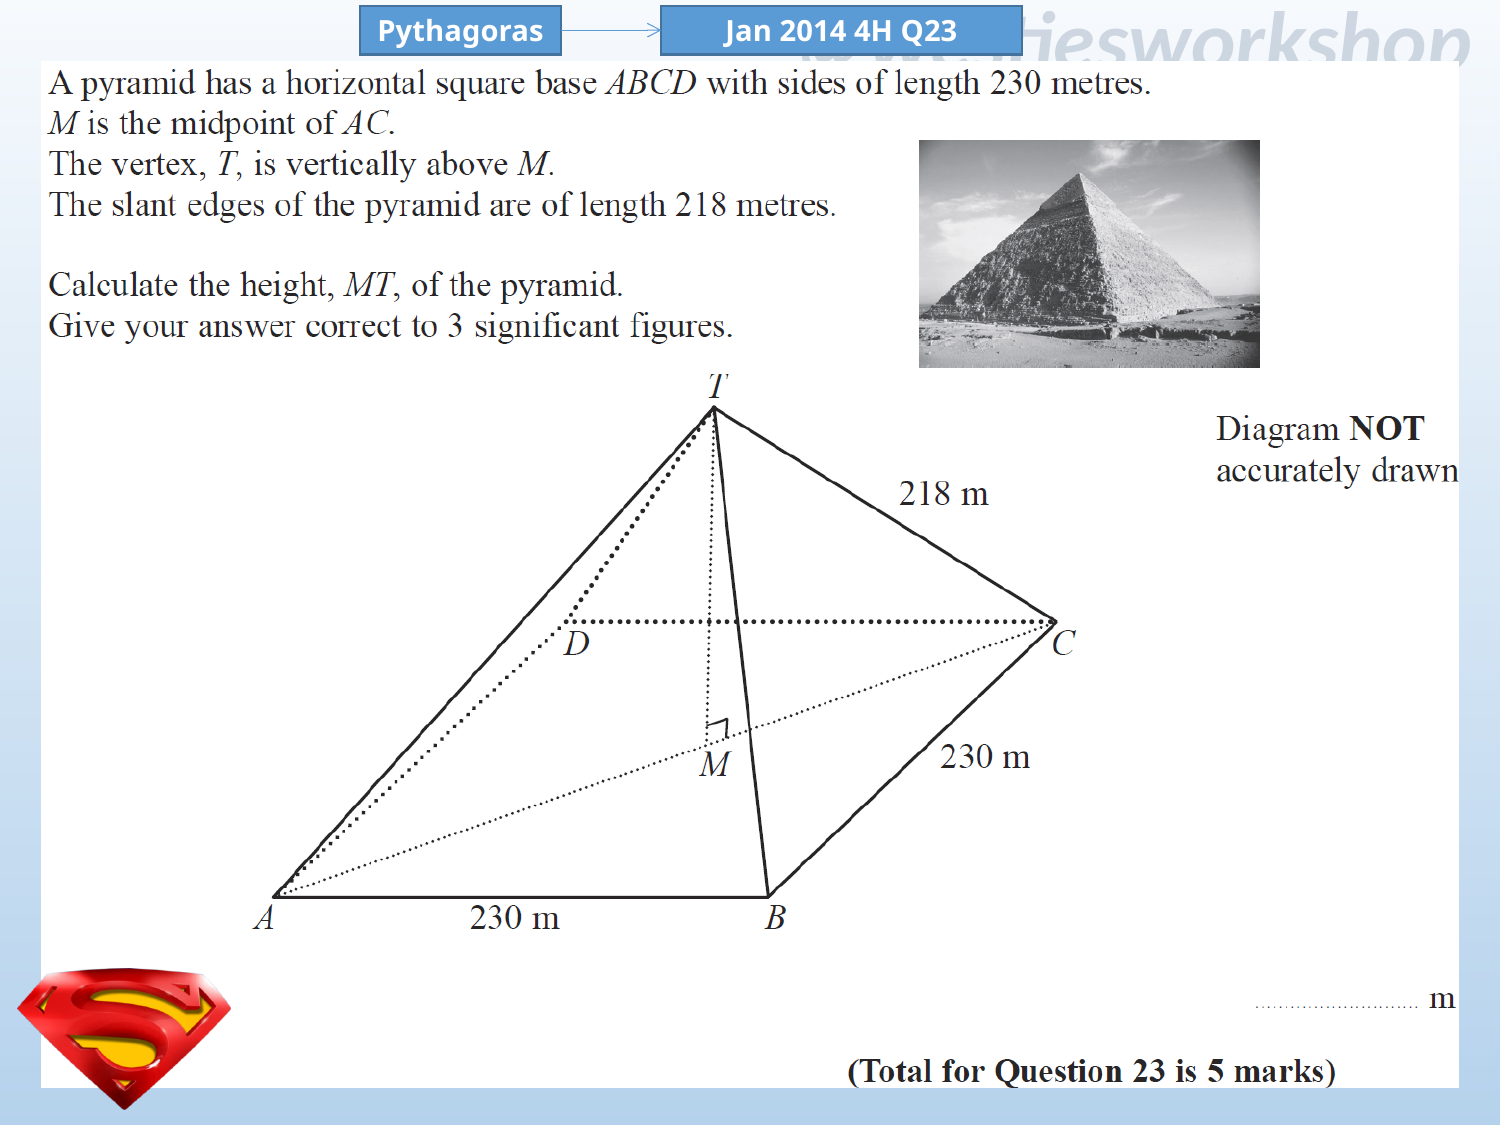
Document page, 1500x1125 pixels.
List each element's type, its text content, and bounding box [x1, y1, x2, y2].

text_box Jan 2014 4H Q23 [660, 5, 1023, 56]
text_box Pythagoras [359, 5, 562, 56]
picture [17, 61, 1459, 1110]
